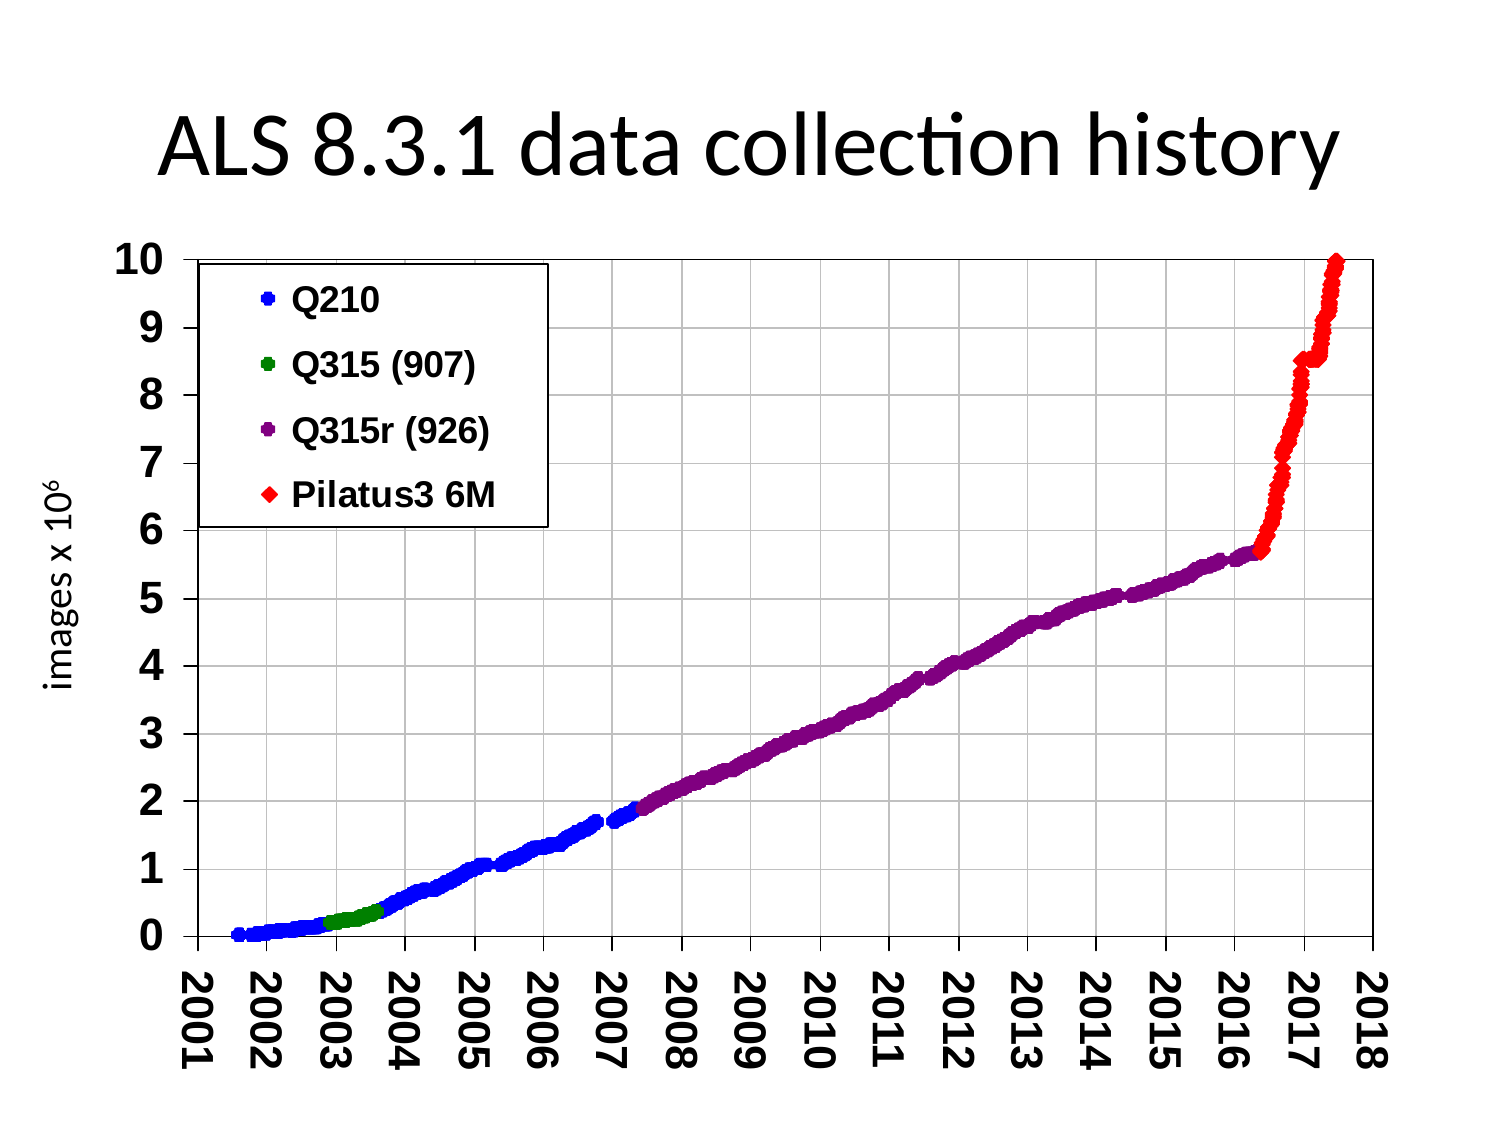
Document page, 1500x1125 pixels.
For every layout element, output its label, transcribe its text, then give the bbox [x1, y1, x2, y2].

text_box images x 106 [22, 465, 72, 706]
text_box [77, 193, 1420, 1085]
title ALS 8.3.1 data collection history [75, 45, 1425, 233]
